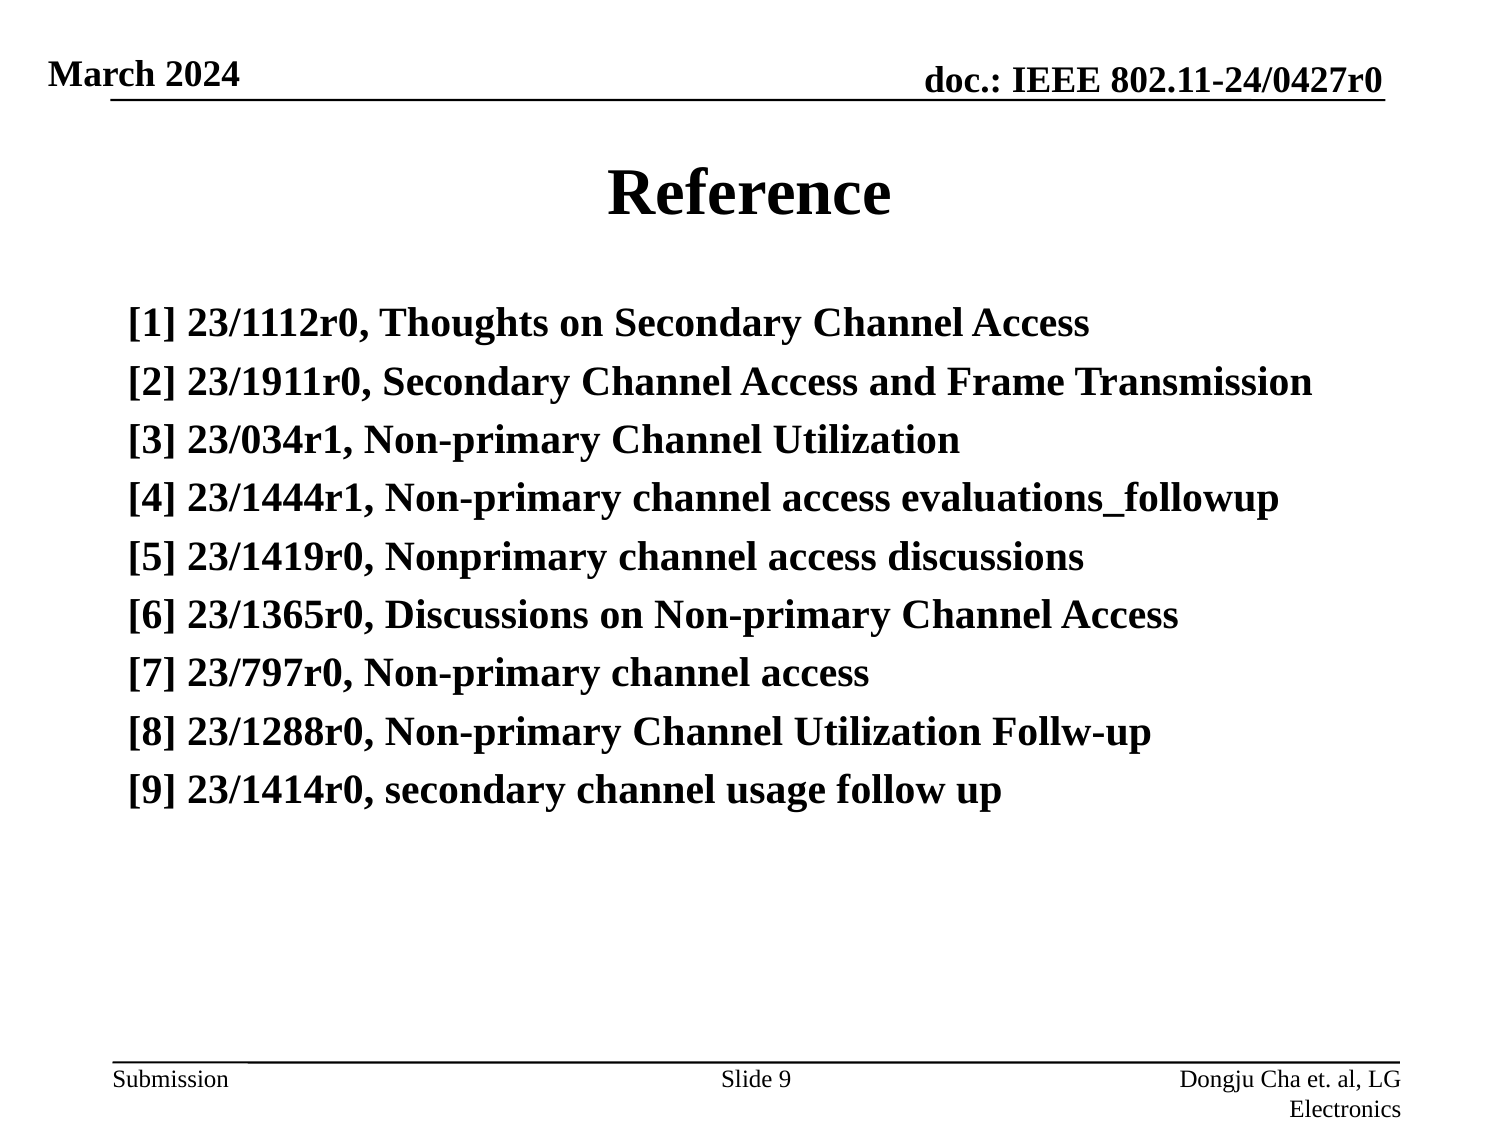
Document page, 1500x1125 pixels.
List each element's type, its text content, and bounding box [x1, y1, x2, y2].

footer Dongju Cha et. al, LG Electronics [1066, 1061, 1402, 1093]
title Reference [112, 112, 1388, 263]
slide_number Slide 9 [712, 1061, 800, 1093]
list [1] 23/1112r0, Thoughts on Secondary Channel Access [2] 23/1911r0, Secondary Channel Access and Frame Transmission [3] 23/034r1, Non-primary Channel Utilization [4] 23/1444r1, Non-primary channel access evaluations_followup [5] 23/1419r0, Nonprimary channel access discussions [6] 23/1365r0, Discussions on Non-primary Channel Access [7] 23/797r0, Non-primary channel access [8] 23/1288r0, Non-primary Channel Utilization Follw-up [9] 23/1414r0, secondary channel usage follow up [112, 287, 1388, 1000]
